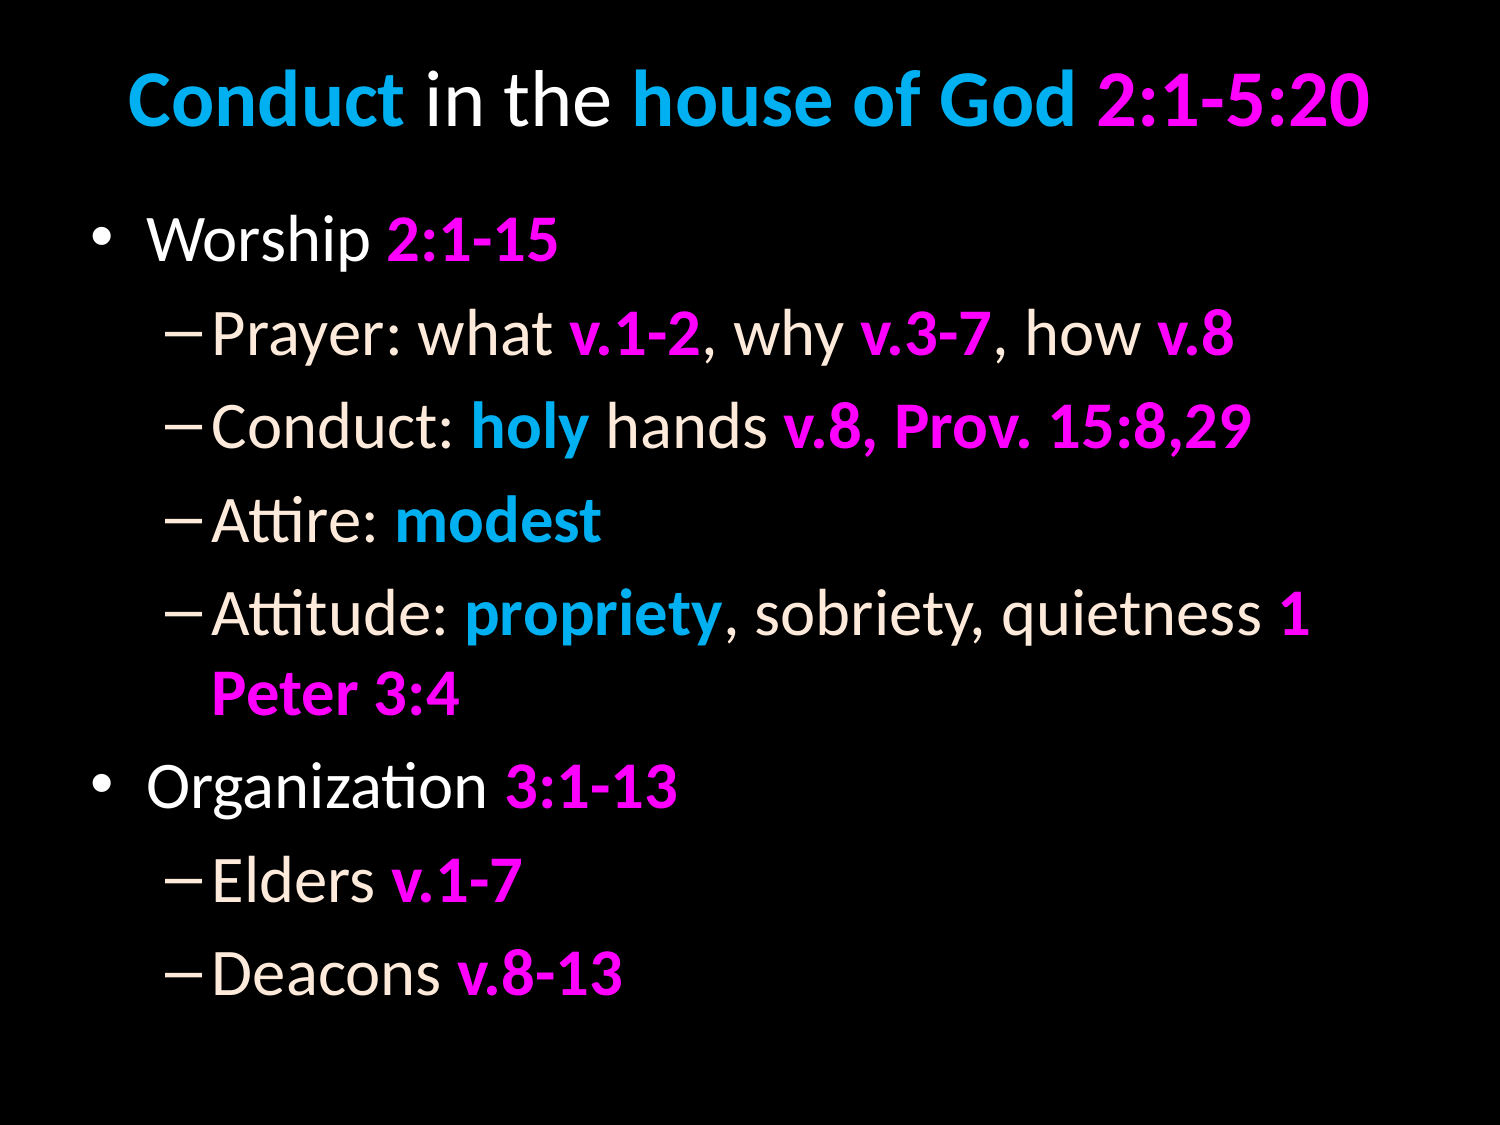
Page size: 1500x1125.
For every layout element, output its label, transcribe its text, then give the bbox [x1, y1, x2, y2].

title Conduct in the house of God 2:1-5:20 [75, 0, 1425, 187]
list Worship 2:1-15 Prayer: what v.1-2, why v.3-7, how v.8 Conduct: holy hands v.8, Prov. 15:8,29 Attire: modest Attitude: propriety, sobriety, quietness 1 Peter 3:4 Organization 3:1-13 Elders v.1-7 Deacons v.8-13 [75, 187, 1463, 1125]
